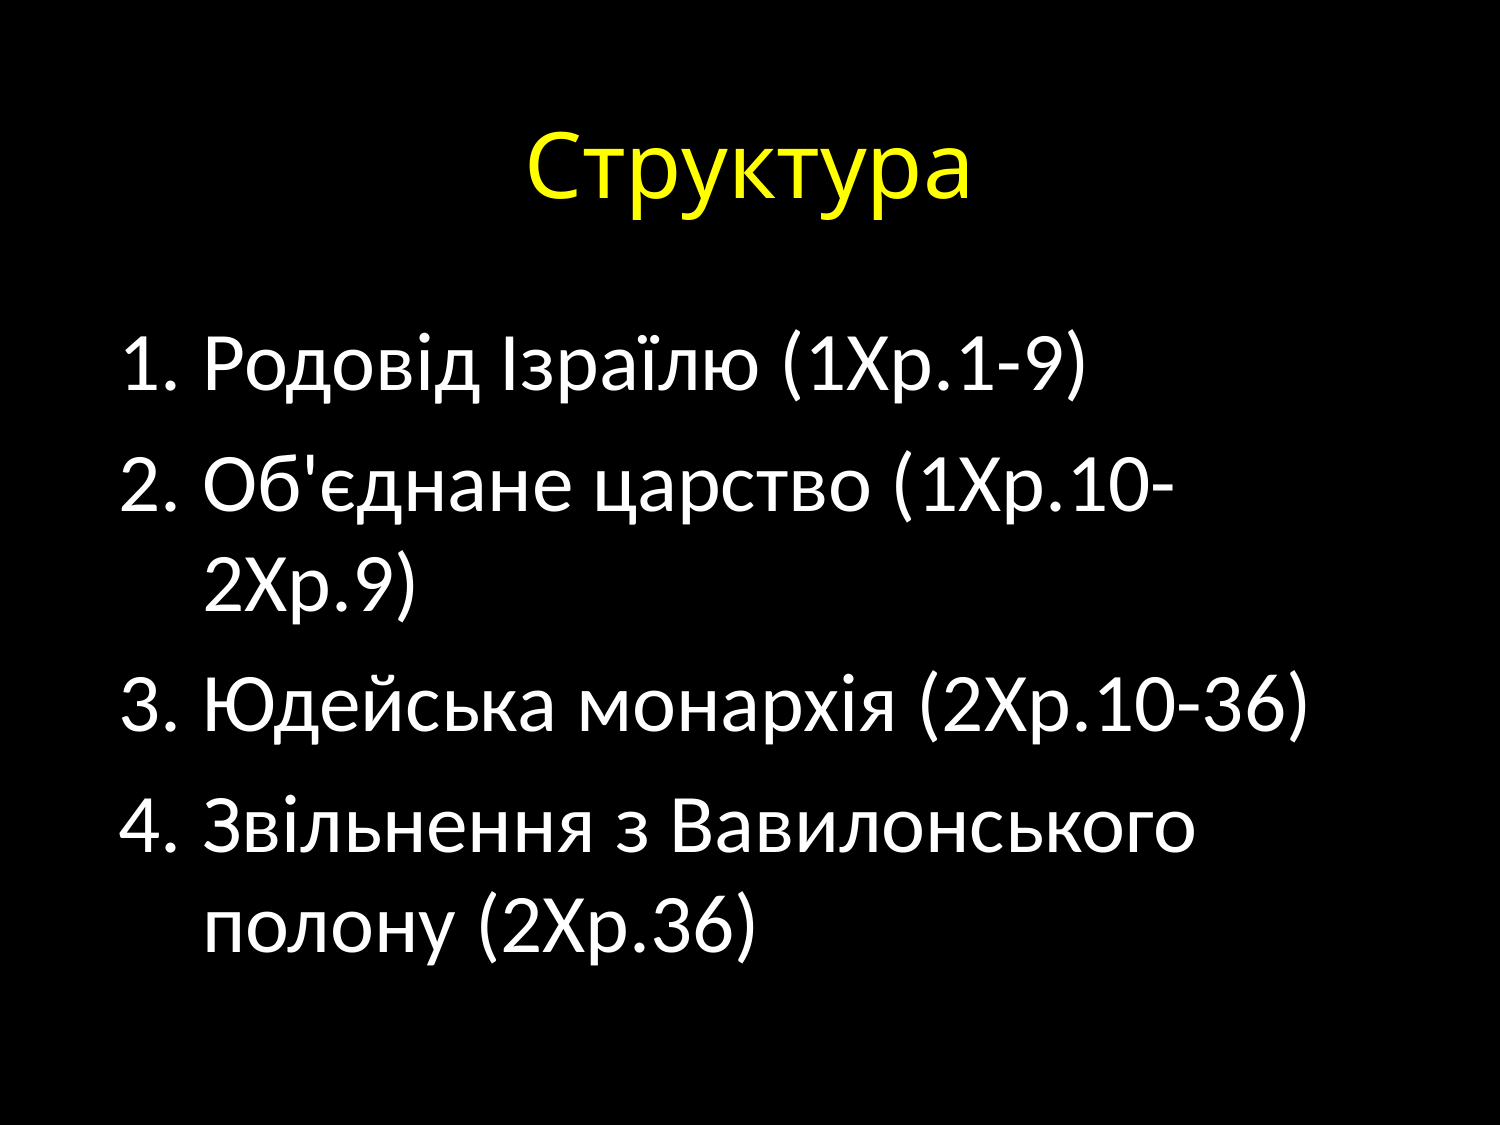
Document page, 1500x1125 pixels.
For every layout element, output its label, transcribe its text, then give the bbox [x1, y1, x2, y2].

list Родовід Ізраїлю (1Хр.1-9) Об'єднане царство (1Хр.10-2Хр.9) Юдейська монархія (2Хр.10-36) Звільнення з Вавилонського полону (2Хр.36) [103, 299, 1397, 1014]
title Структура [103, 59, 1397, 278]
